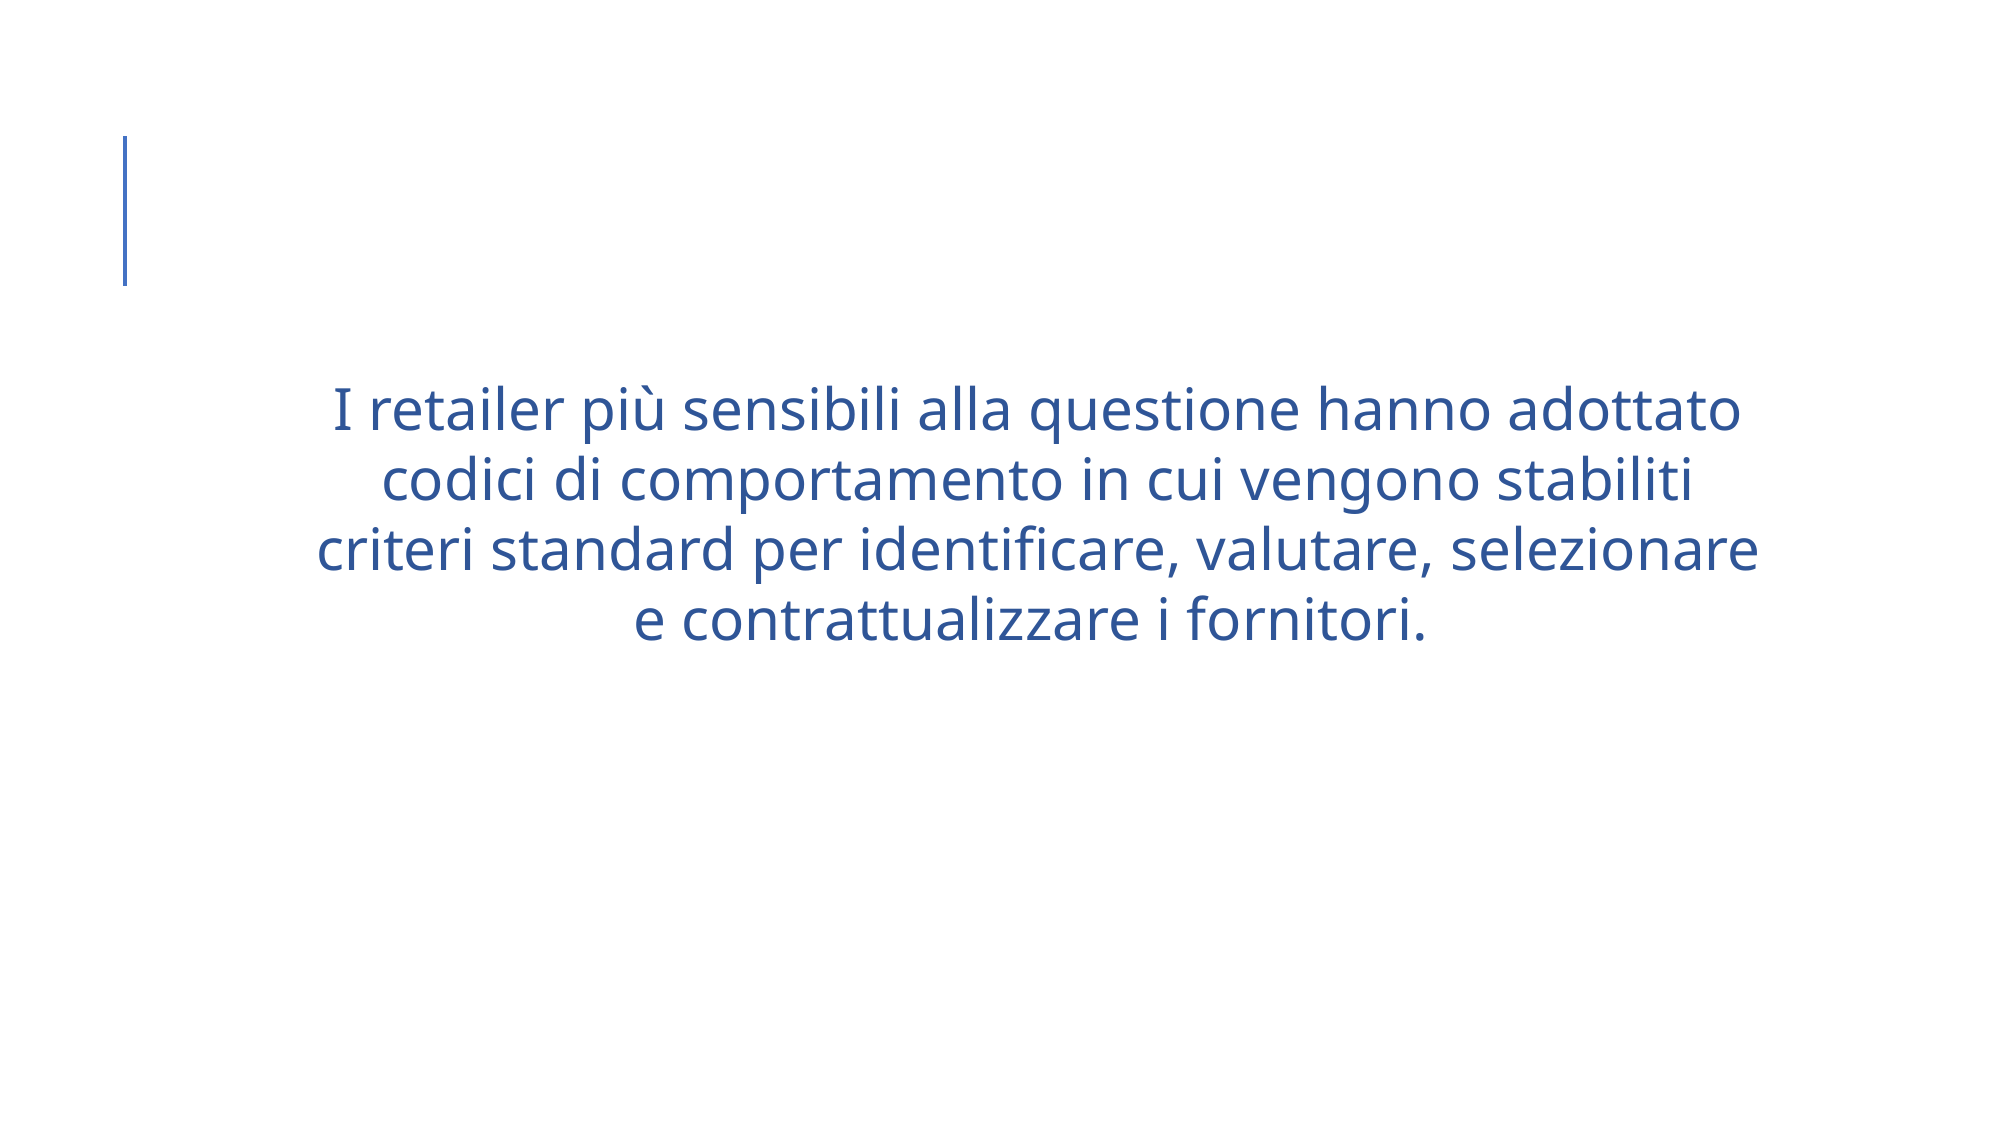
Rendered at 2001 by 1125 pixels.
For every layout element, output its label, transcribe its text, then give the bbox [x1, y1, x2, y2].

text_box I retailer più sensibili alla questione hanno adottato codici di comportamento in cui vengono stabiliti criteri standard per identificare, valutare, selezionare e contrattualizzare i fornitori. [292, 365, 1784, 660]
